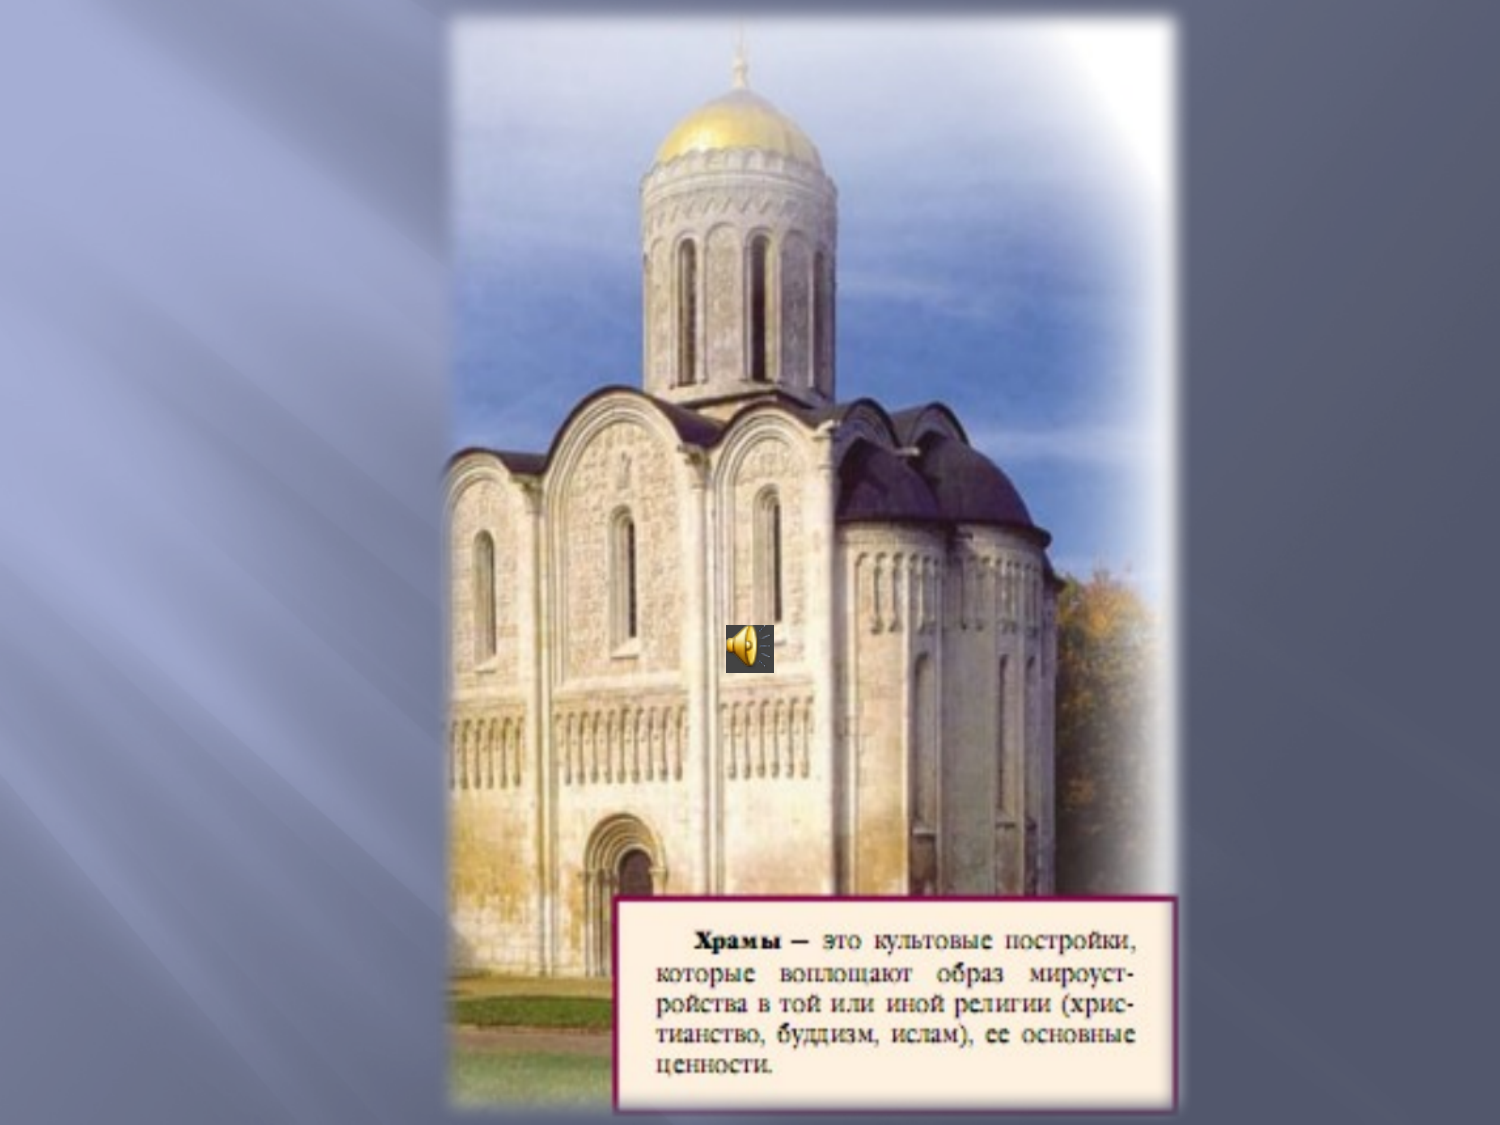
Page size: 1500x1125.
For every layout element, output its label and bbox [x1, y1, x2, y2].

picture [433, 0, 1195, 1125]
list [724, 623, 776, 674]
